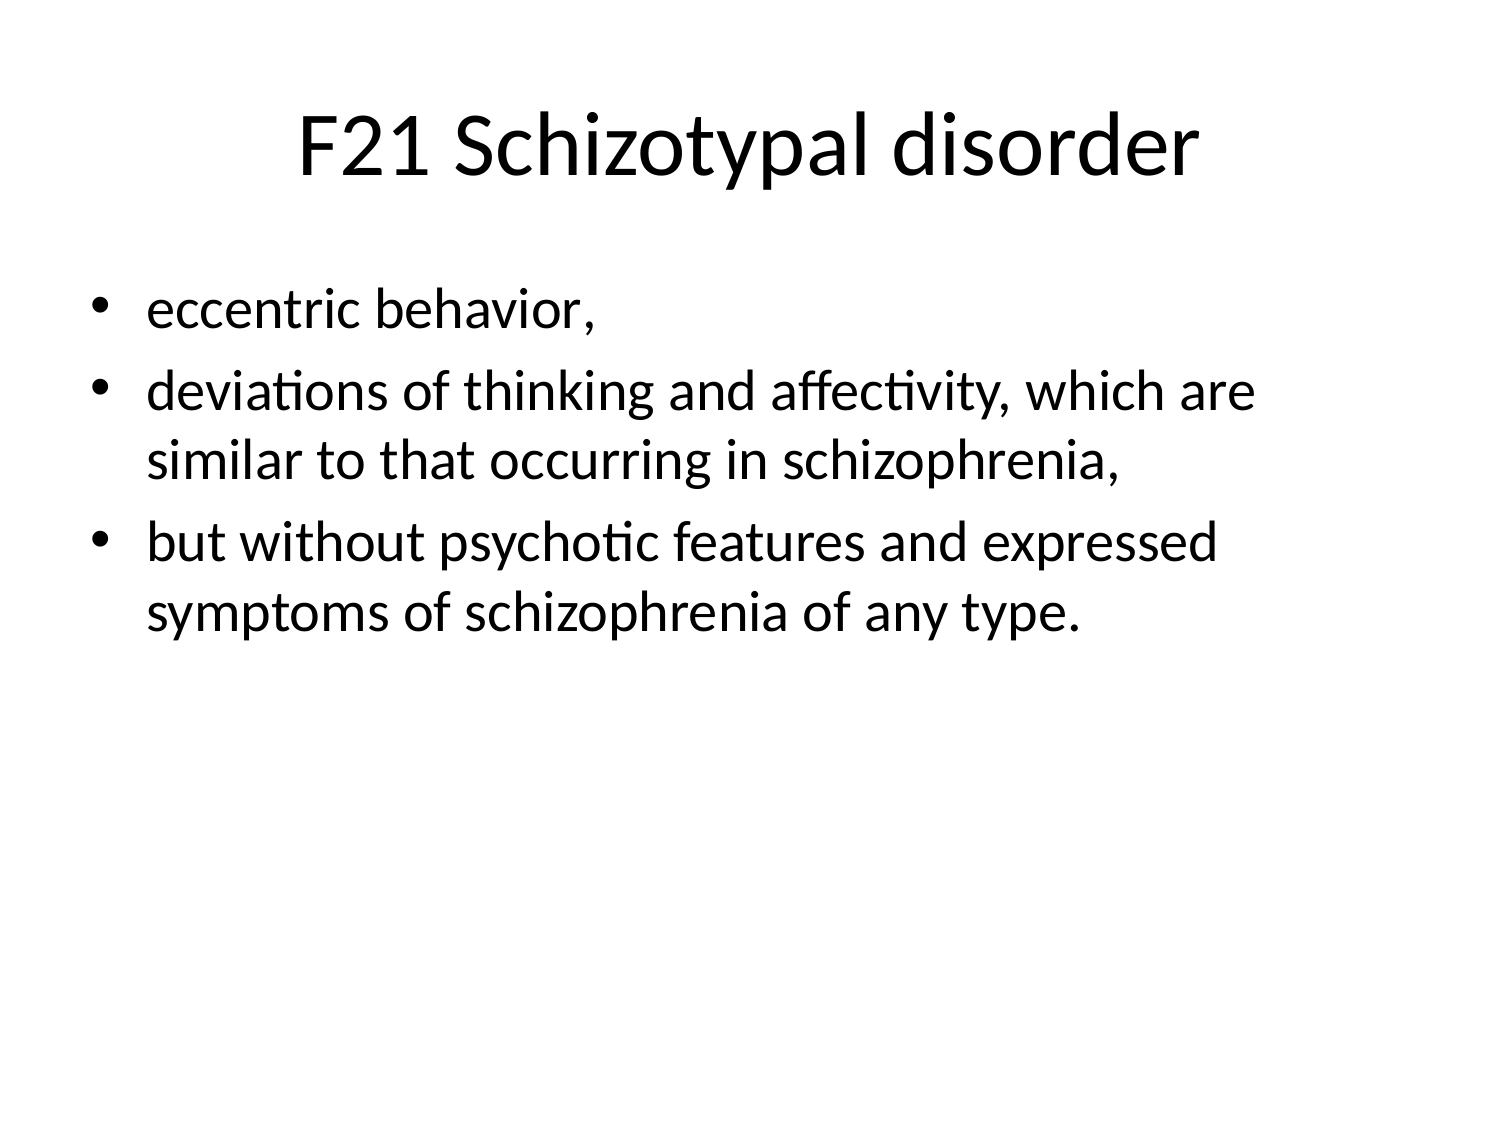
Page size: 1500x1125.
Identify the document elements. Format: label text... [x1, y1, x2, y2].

list eccentric behavior, deviations of thinking and affectivity, which are similar to that occurring in schizophrenia, but without psychotic features and expressed symptoms of schizophrenia of any type. [75, 262, 1425, 1005]
title F21 Schizotypal disorder [75, 45, 1425, 233]
